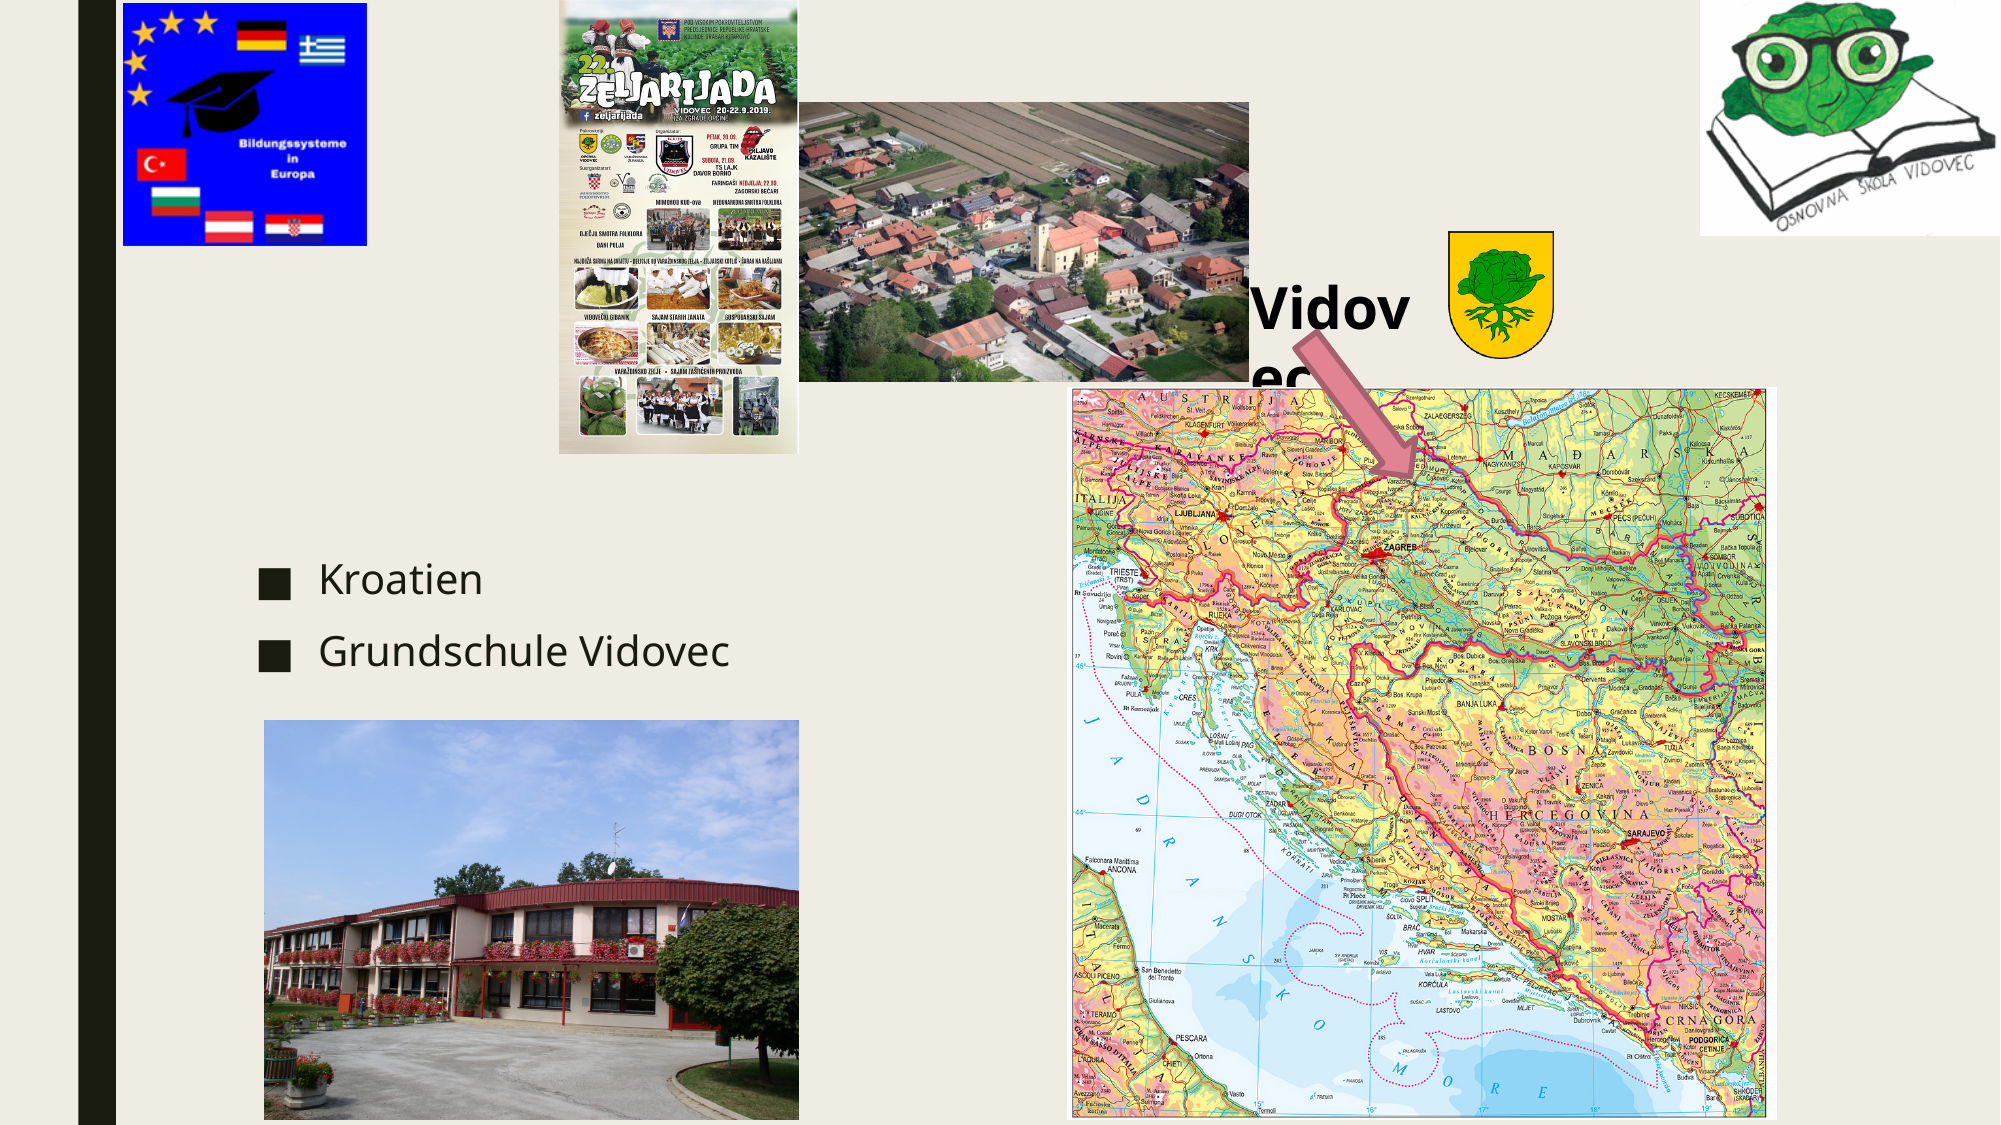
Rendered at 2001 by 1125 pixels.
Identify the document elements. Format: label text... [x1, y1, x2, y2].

picture [264, 720, 799, 1120]
picture [559, 0, 1249, 454]
picture [1700, 0, 2000, 236]
text_box [1292, 328, 1363, 387]
picture [1066, 387, 1777, 1120]
list Kroatien Grundschule Vidovec [240, 549, 1059, 720]
text_box Vidovec [1235, 263, 1460, 387]
picture [122, 3, 367, 246]
picture [1448, 231, 1554, 359]
